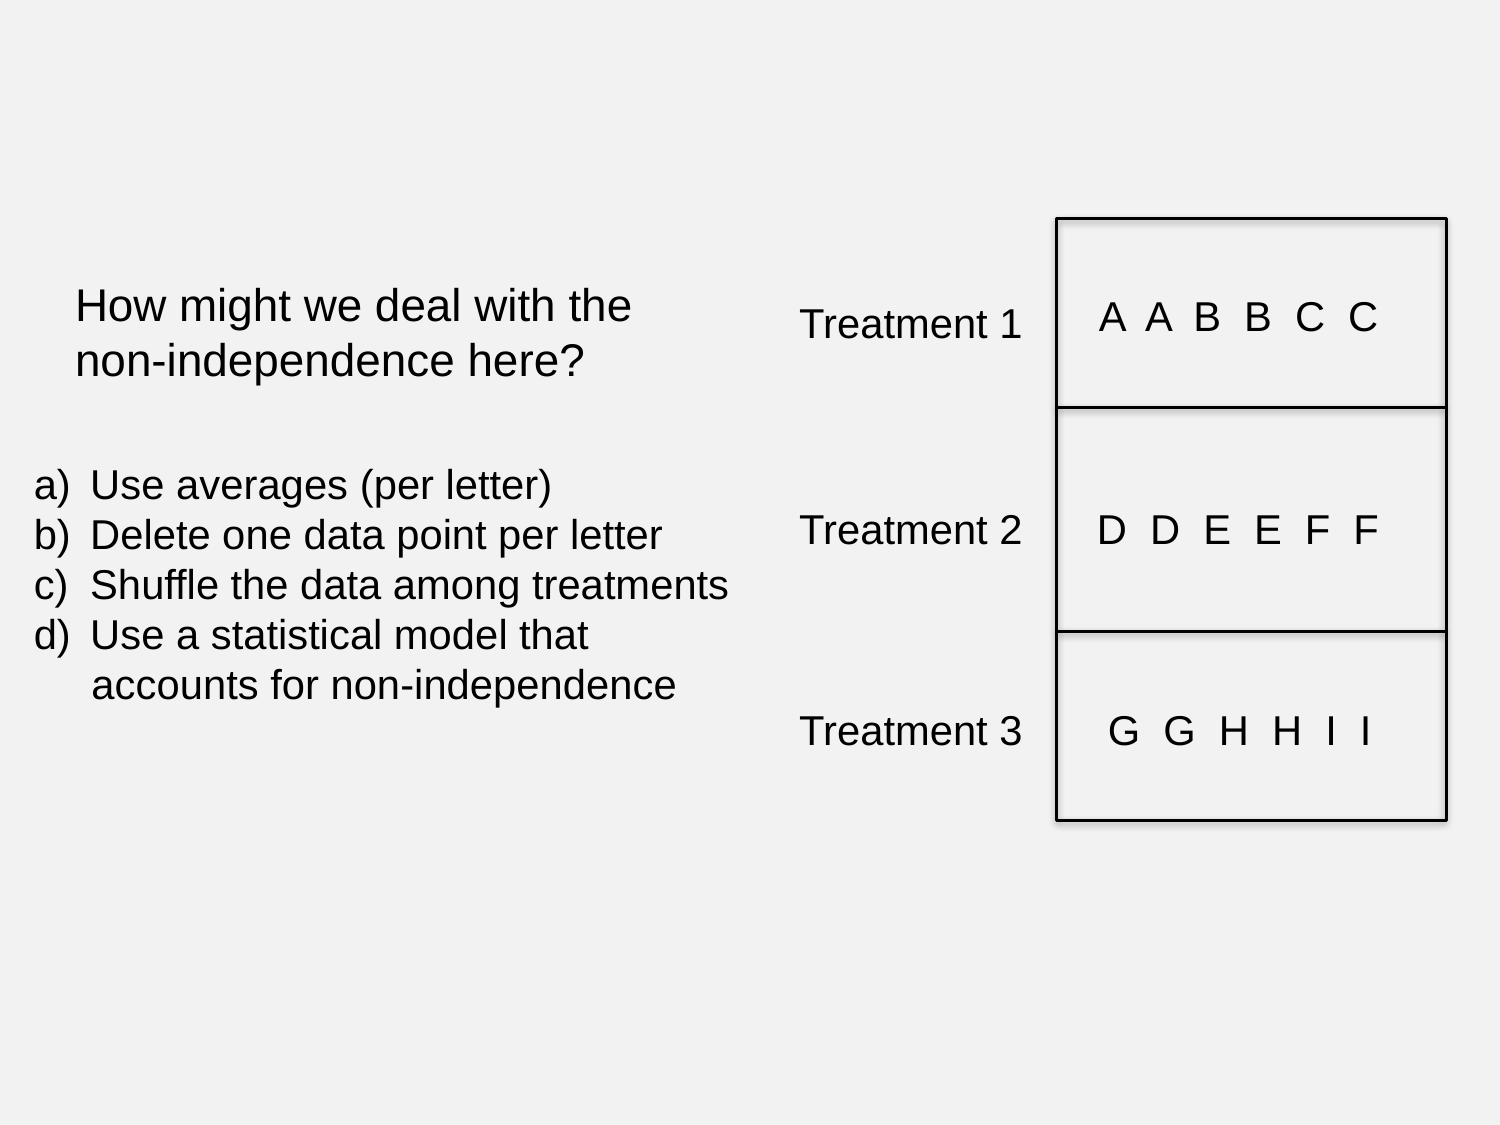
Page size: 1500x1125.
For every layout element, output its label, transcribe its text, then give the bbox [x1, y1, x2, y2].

text_box Use averages (per letter) Delete one data point per letter Shuffle the data among treatments Use a statistical model that accounts for non-independence [19, 450, 764, 716]
text_box Treatment 3 [784, 696, 1038, 761]
text_box How might we deal with the non-independence here? [60, 267, 661, 393]
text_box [1056, 217, 1447, 821]
text_box Treatment 1 [784, 289, 1038, 354]
text_box Treatment 2 [784, 495, 1038, 561]
